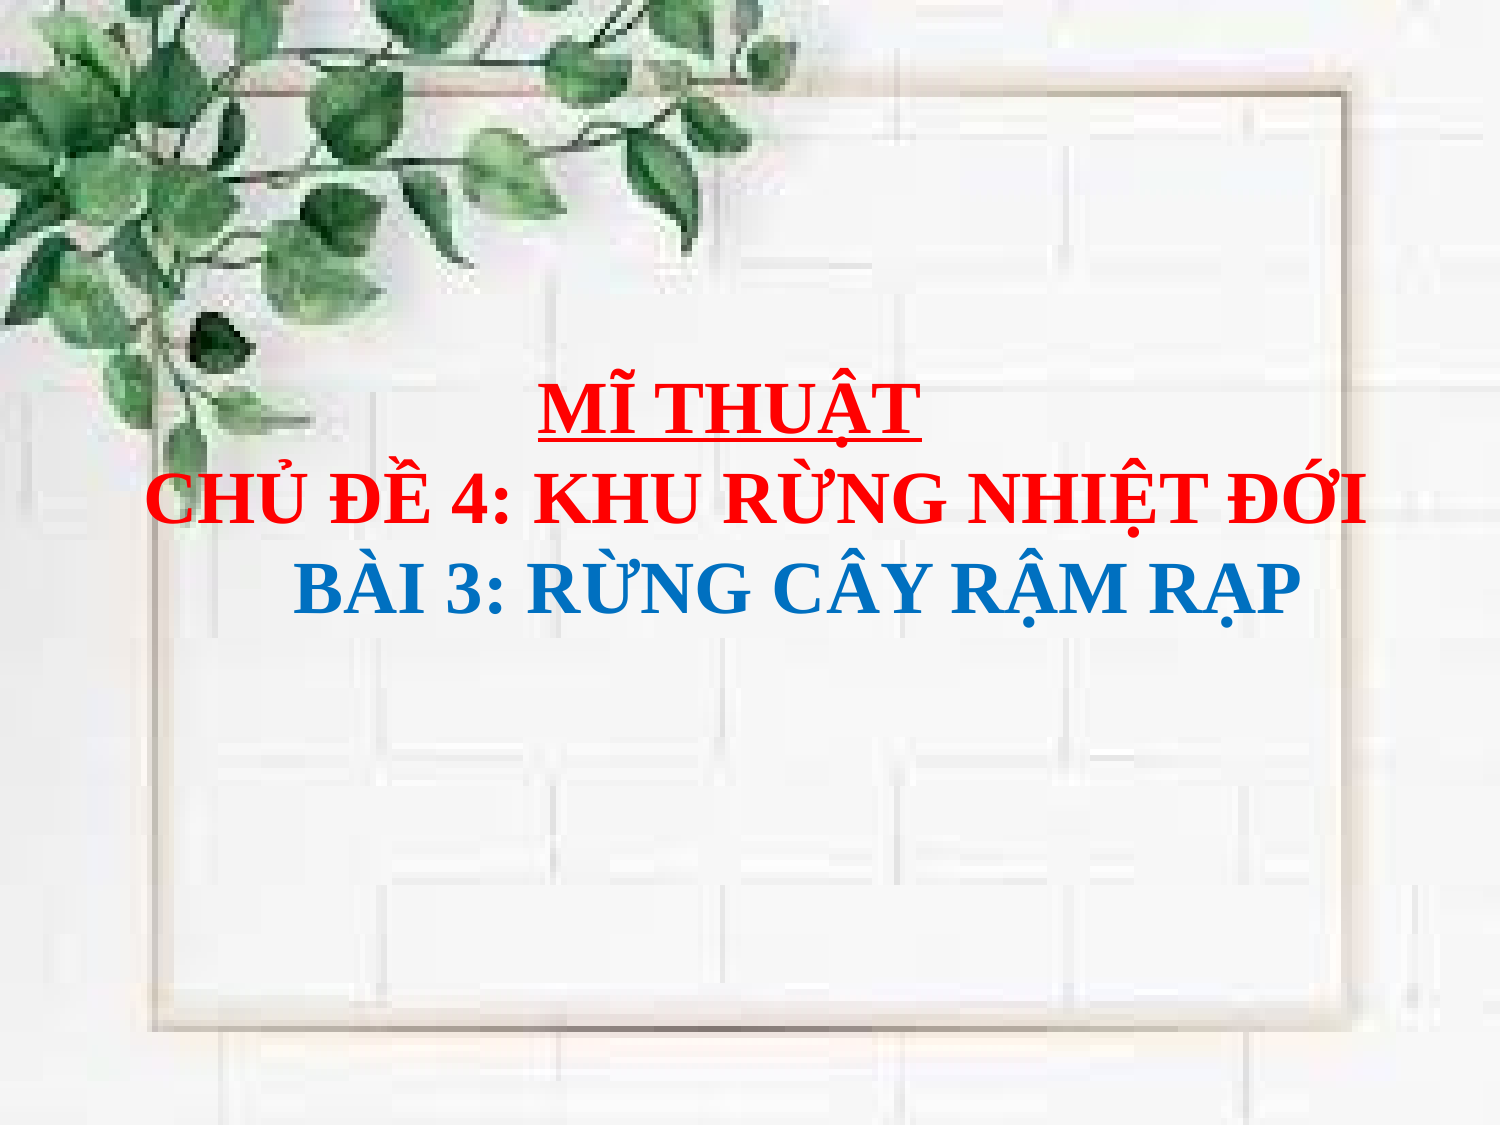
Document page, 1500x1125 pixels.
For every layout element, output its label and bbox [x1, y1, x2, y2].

list [0, 0, 1500, 1125]
